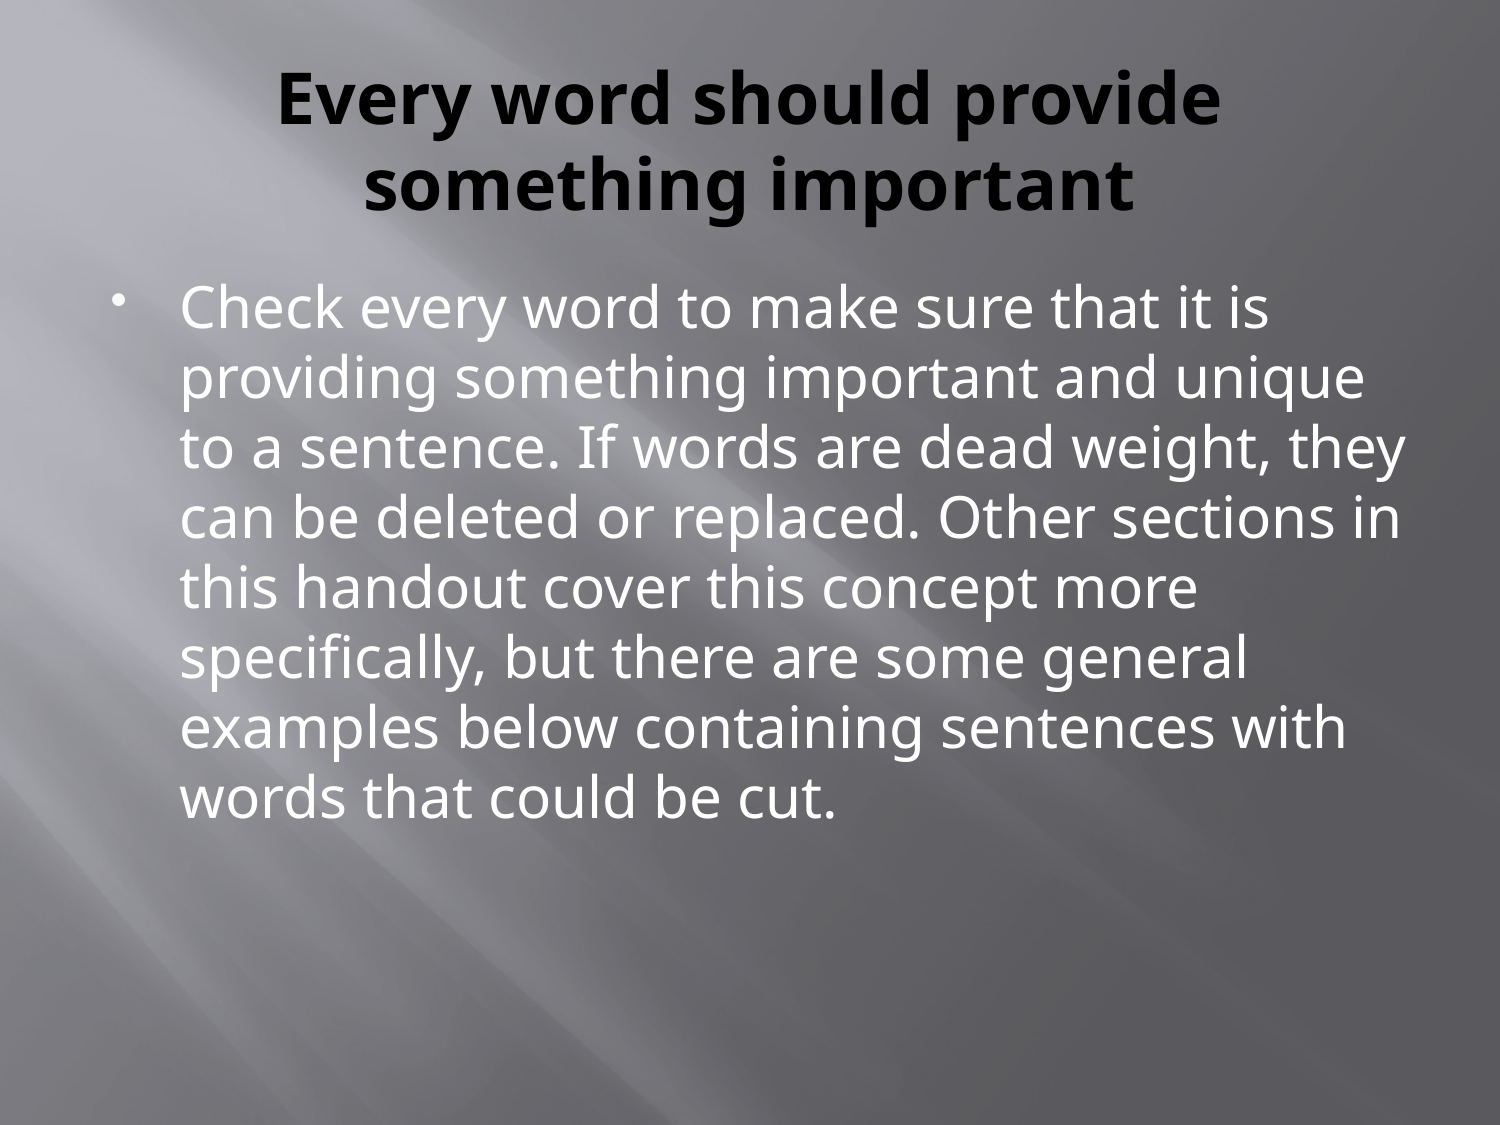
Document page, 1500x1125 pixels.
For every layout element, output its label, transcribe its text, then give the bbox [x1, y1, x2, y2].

list Check every word to make sure that it is providing something important and unique to a sentence. If words are dead weight, they can be deleted or replaced. Other sections in this handout cover this concept more specifically, but there are some general examples below containing sentences with words that could be cut. [75, 262, 1425, 1035]
title Every word should provide something important [75, 45, 1425, 233]
